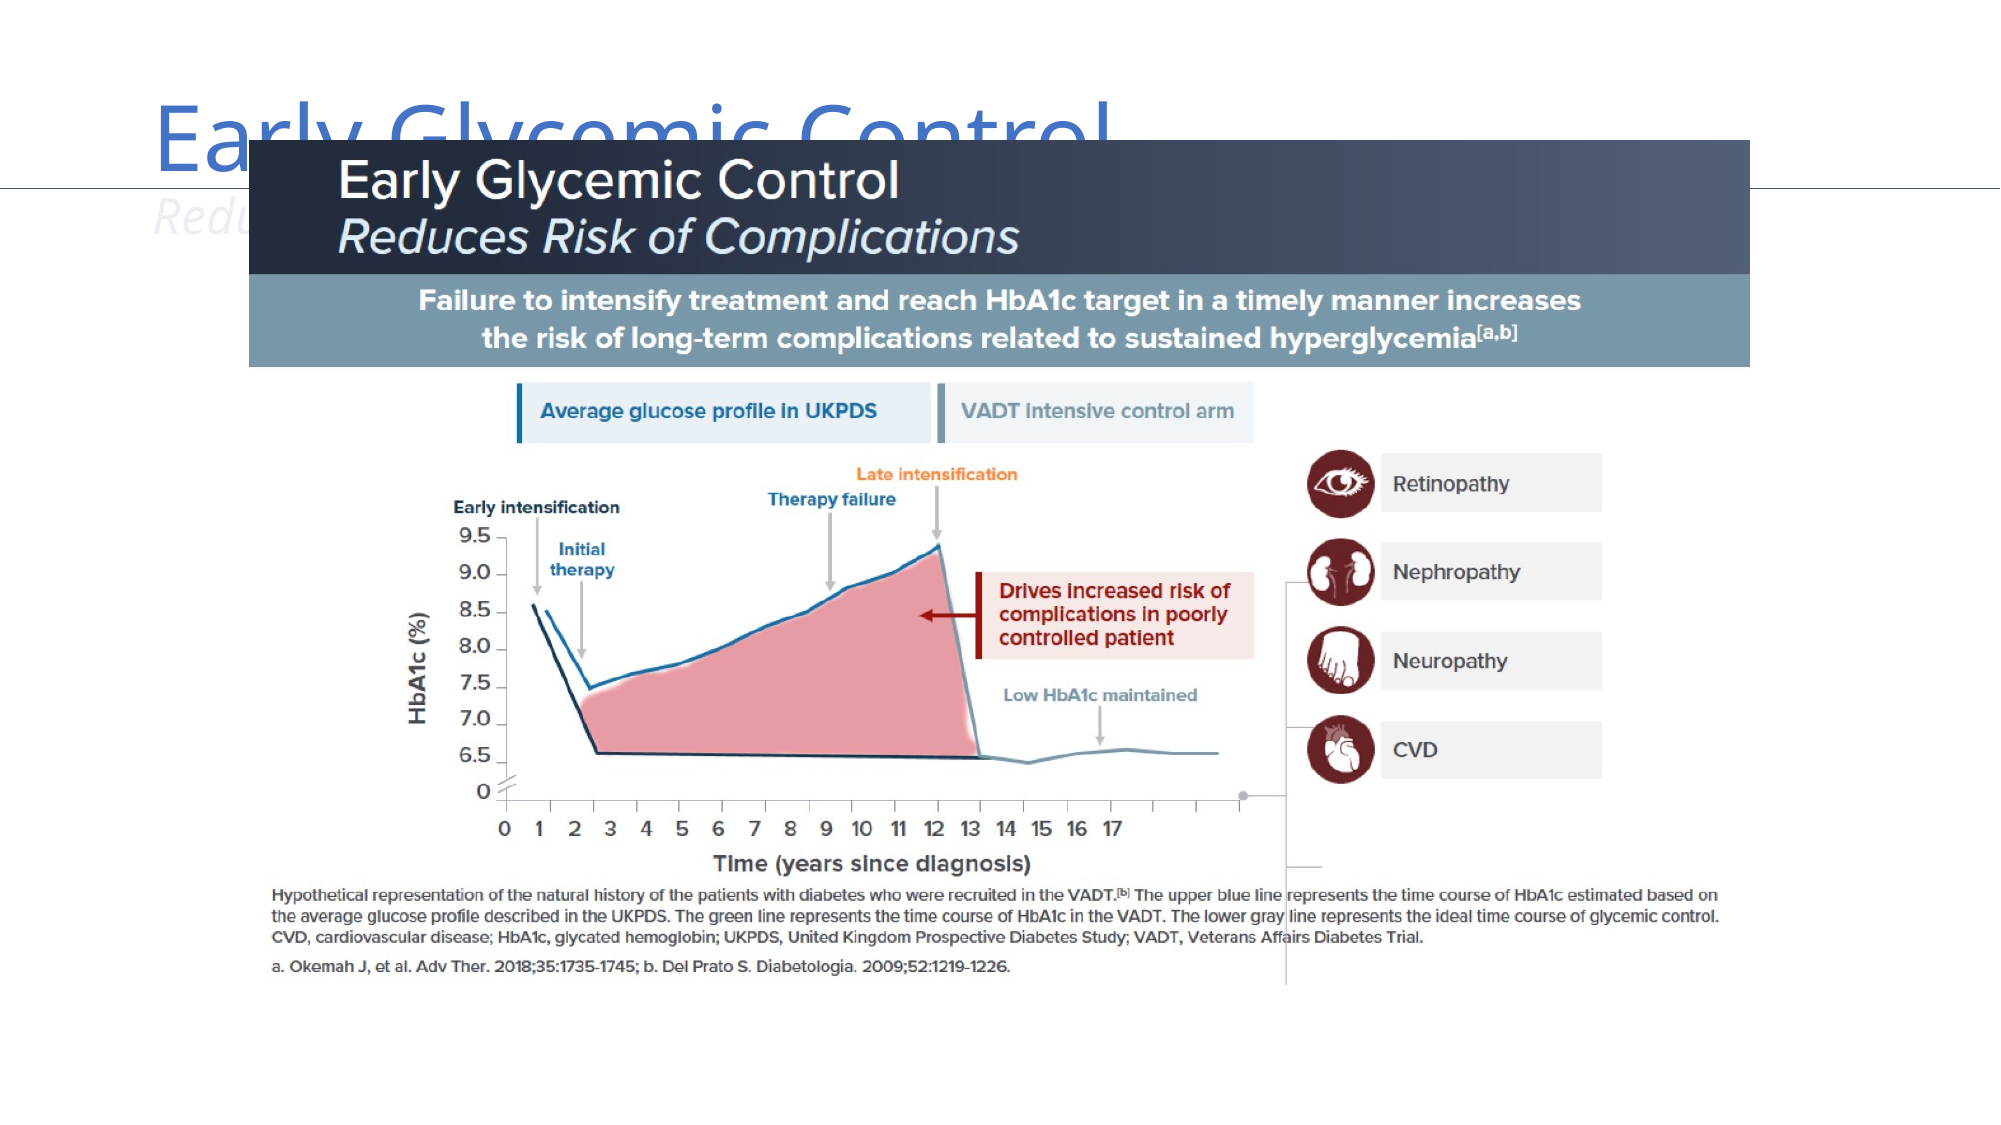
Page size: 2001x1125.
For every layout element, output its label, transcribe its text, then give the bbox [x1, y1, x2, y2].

picture [249, 140, 1750, 985]
title Early Glycemic Control Reduces Risk of Complications [137, 59, 1863, 278]
